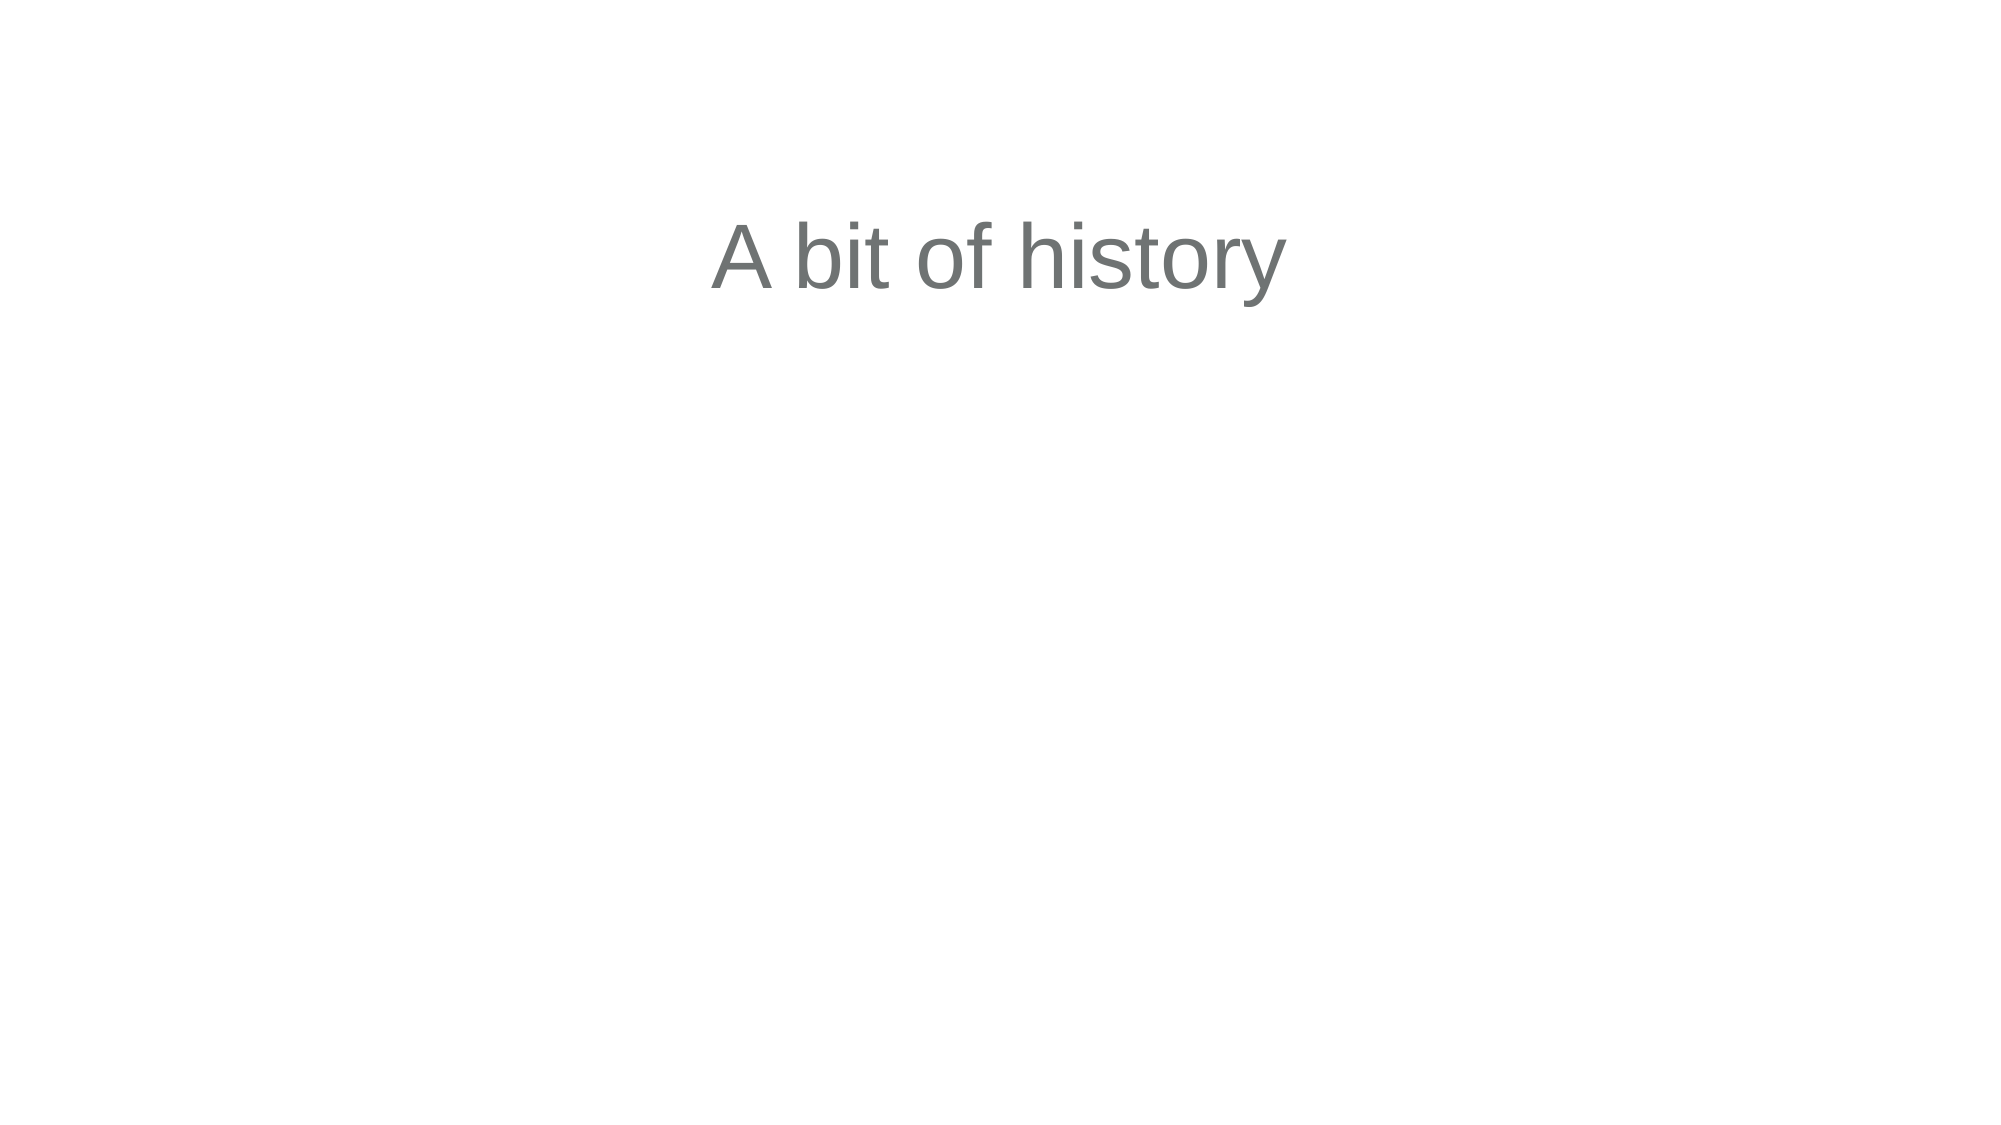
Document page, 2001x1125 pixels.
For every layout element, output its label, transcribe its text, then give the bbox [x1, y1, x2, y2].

title A bit of history [137, 202, 1863, 370]
